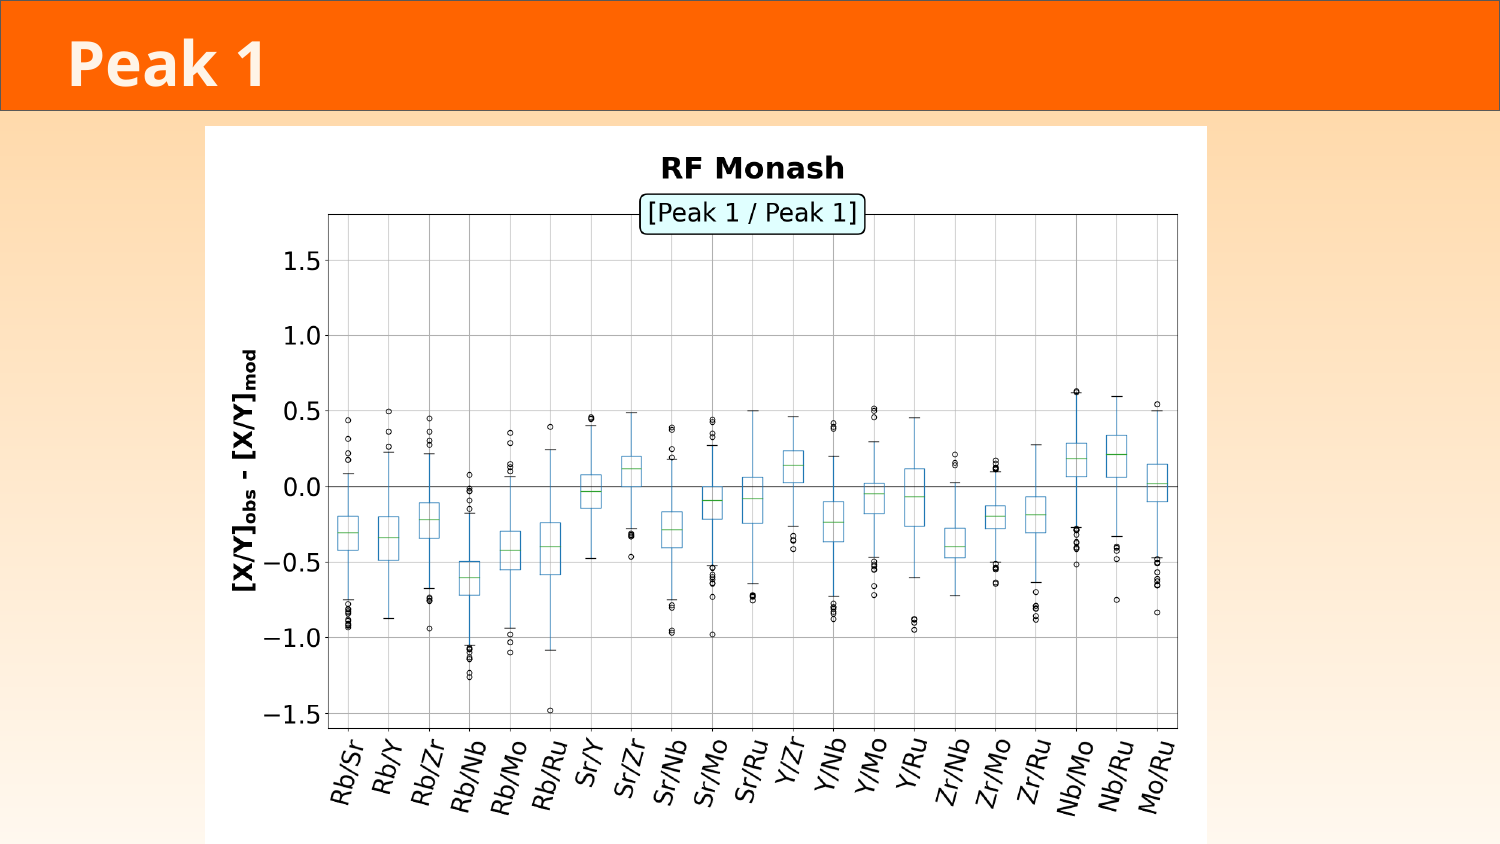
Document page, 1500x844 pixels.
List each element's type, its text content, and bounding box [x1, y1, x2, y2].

picture [205, 126, 1207, 844]
title Peak 1 [51, 8, 1449, 103]
